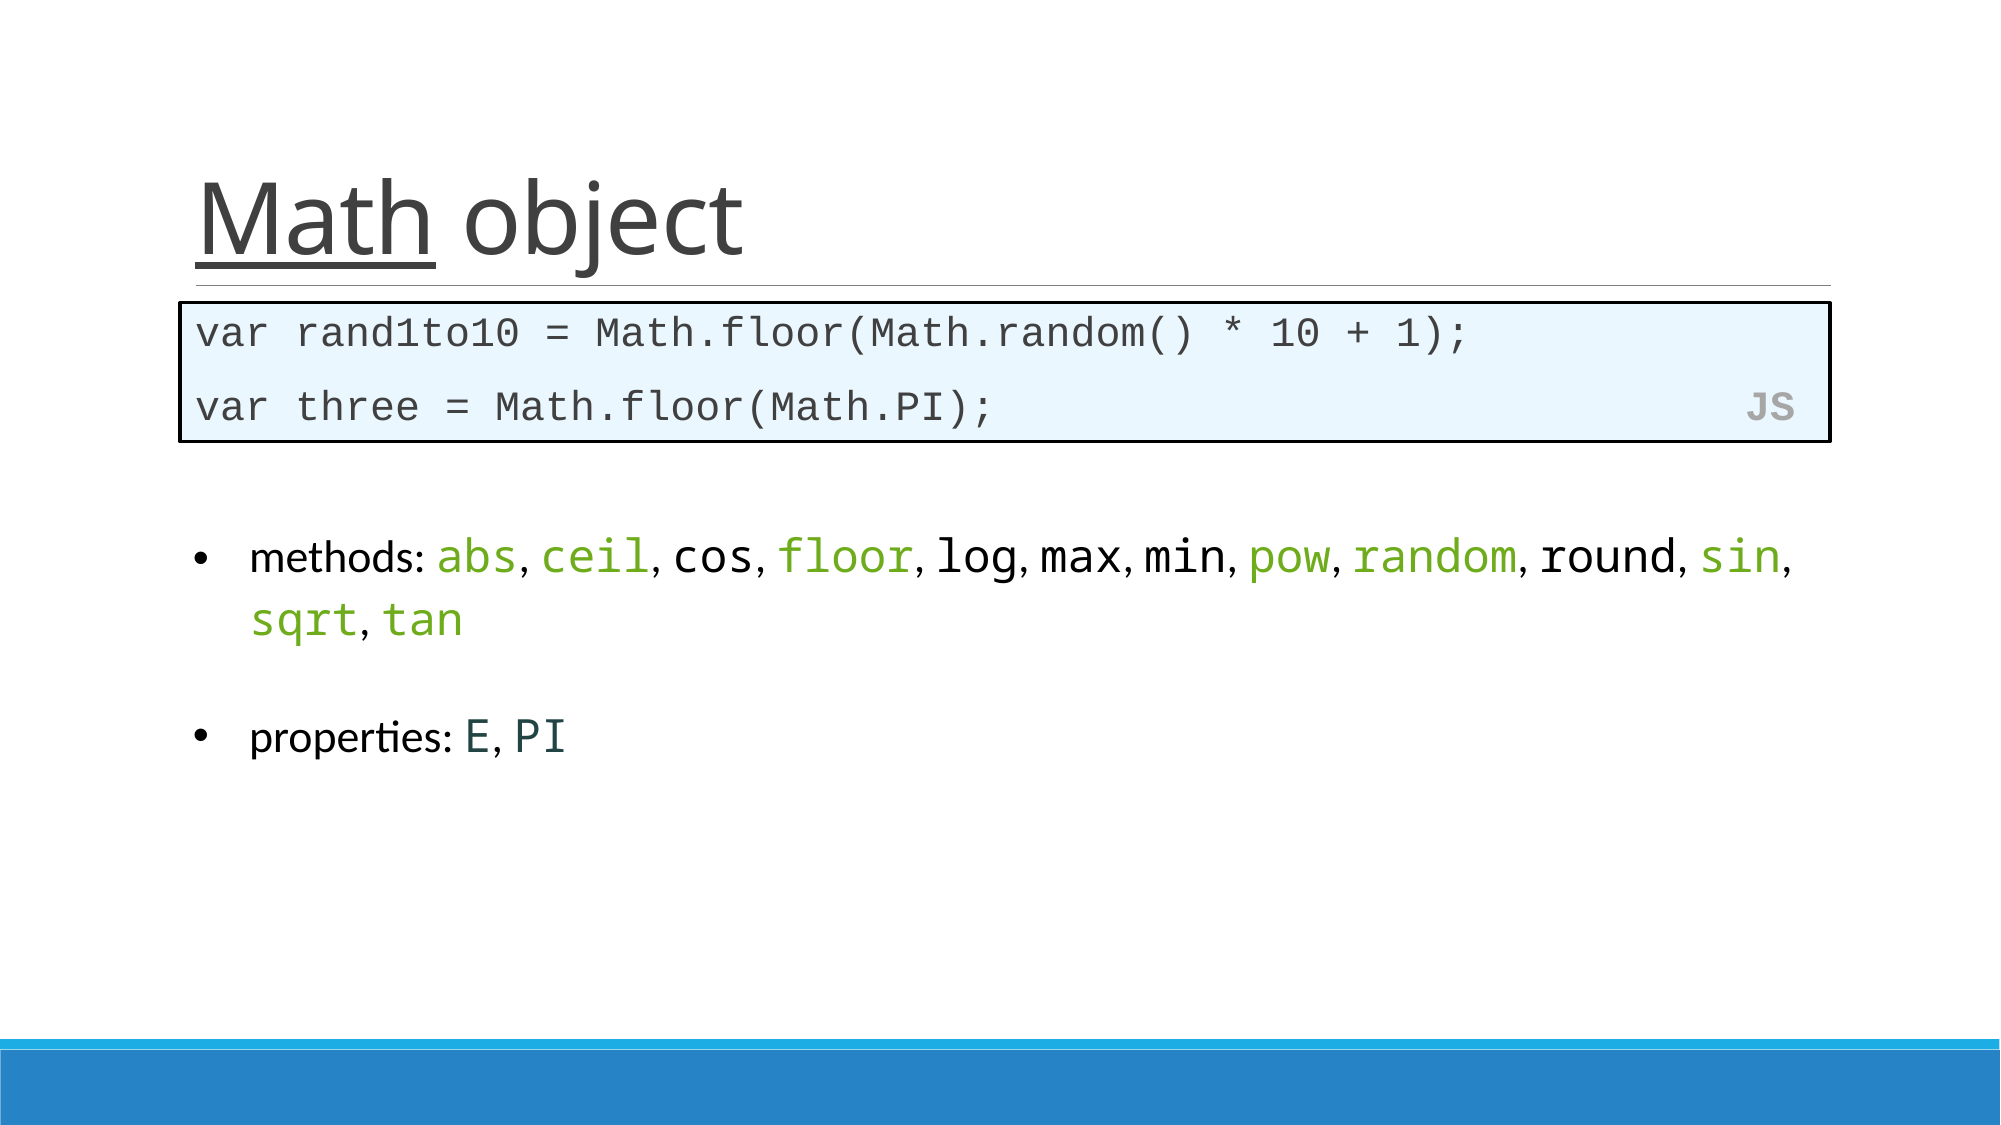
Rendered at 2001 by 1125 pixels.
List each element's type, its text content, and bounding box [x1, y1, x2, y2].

text_box methods: abs, ceil, cos, floor, log, max, min, pow, random, round, sin, sqrt, tan properties: E, PI [179, 471, 1830, 836]
title Math object [180, 47, 1830, 285]
list var rand1to10 = Math.floor(Math.random() * 10 + 1); var three = Math.floor(Math.PI); JS [180, 302, 1830, 442]
